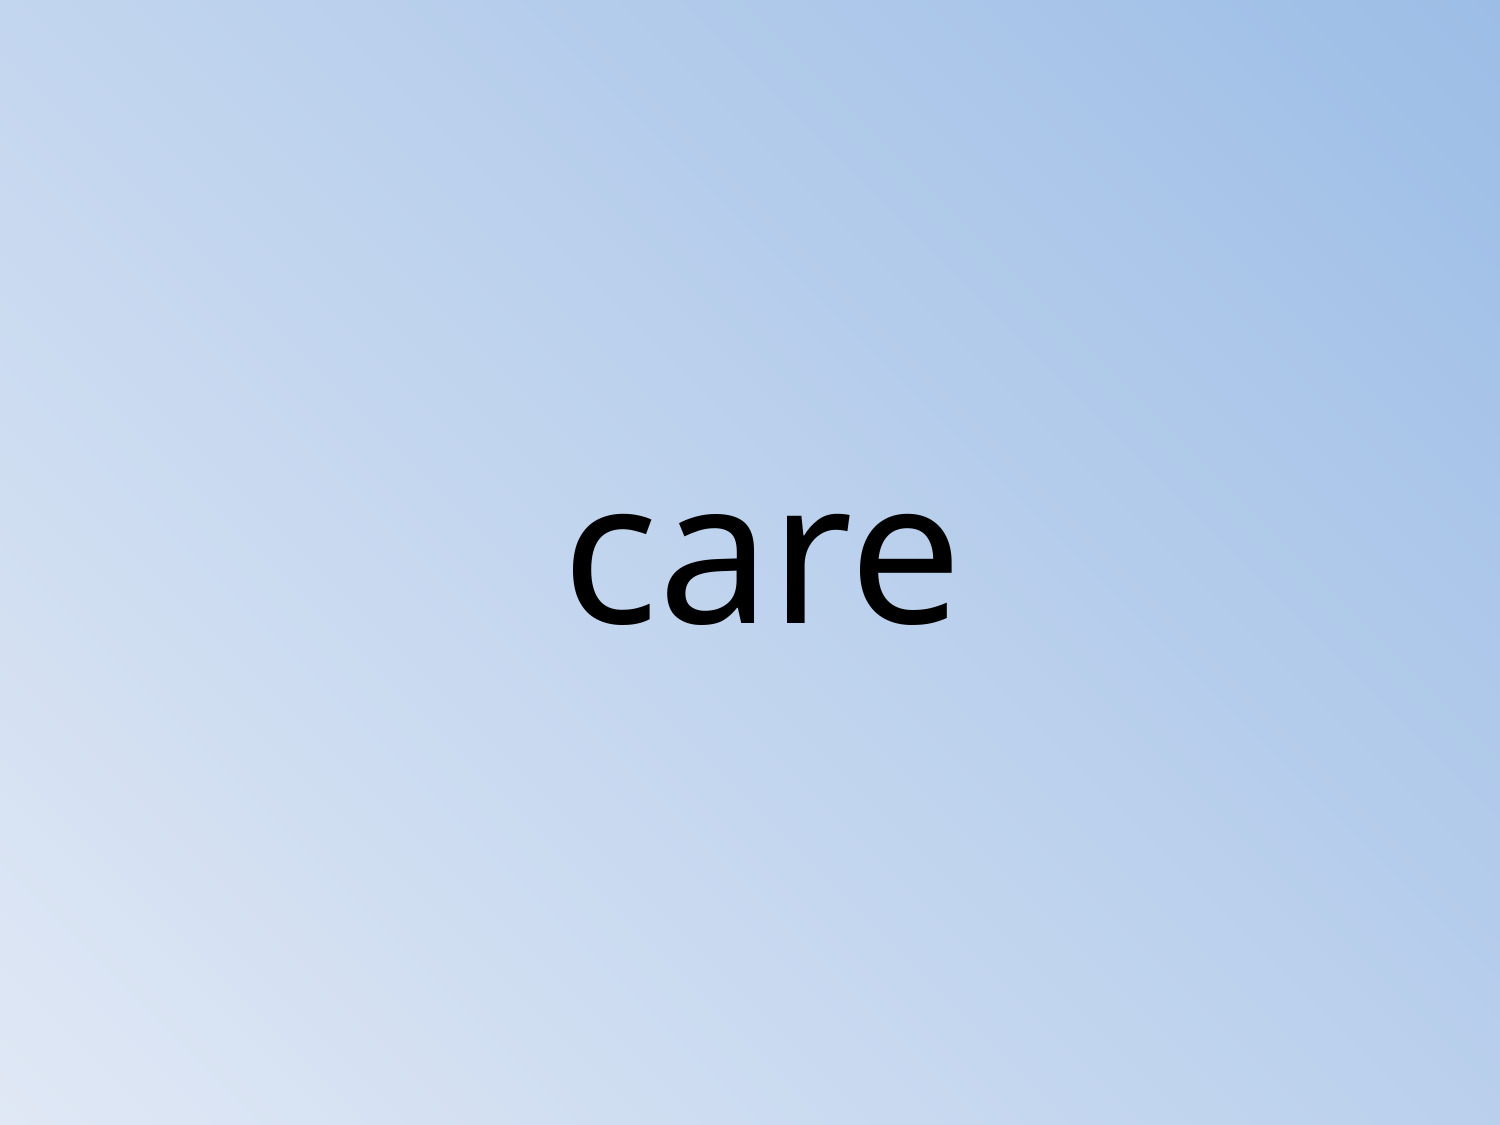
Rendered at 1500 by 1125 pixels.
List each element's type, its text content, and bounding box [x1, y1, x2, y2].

title care [87, 412, 1438, 675]
